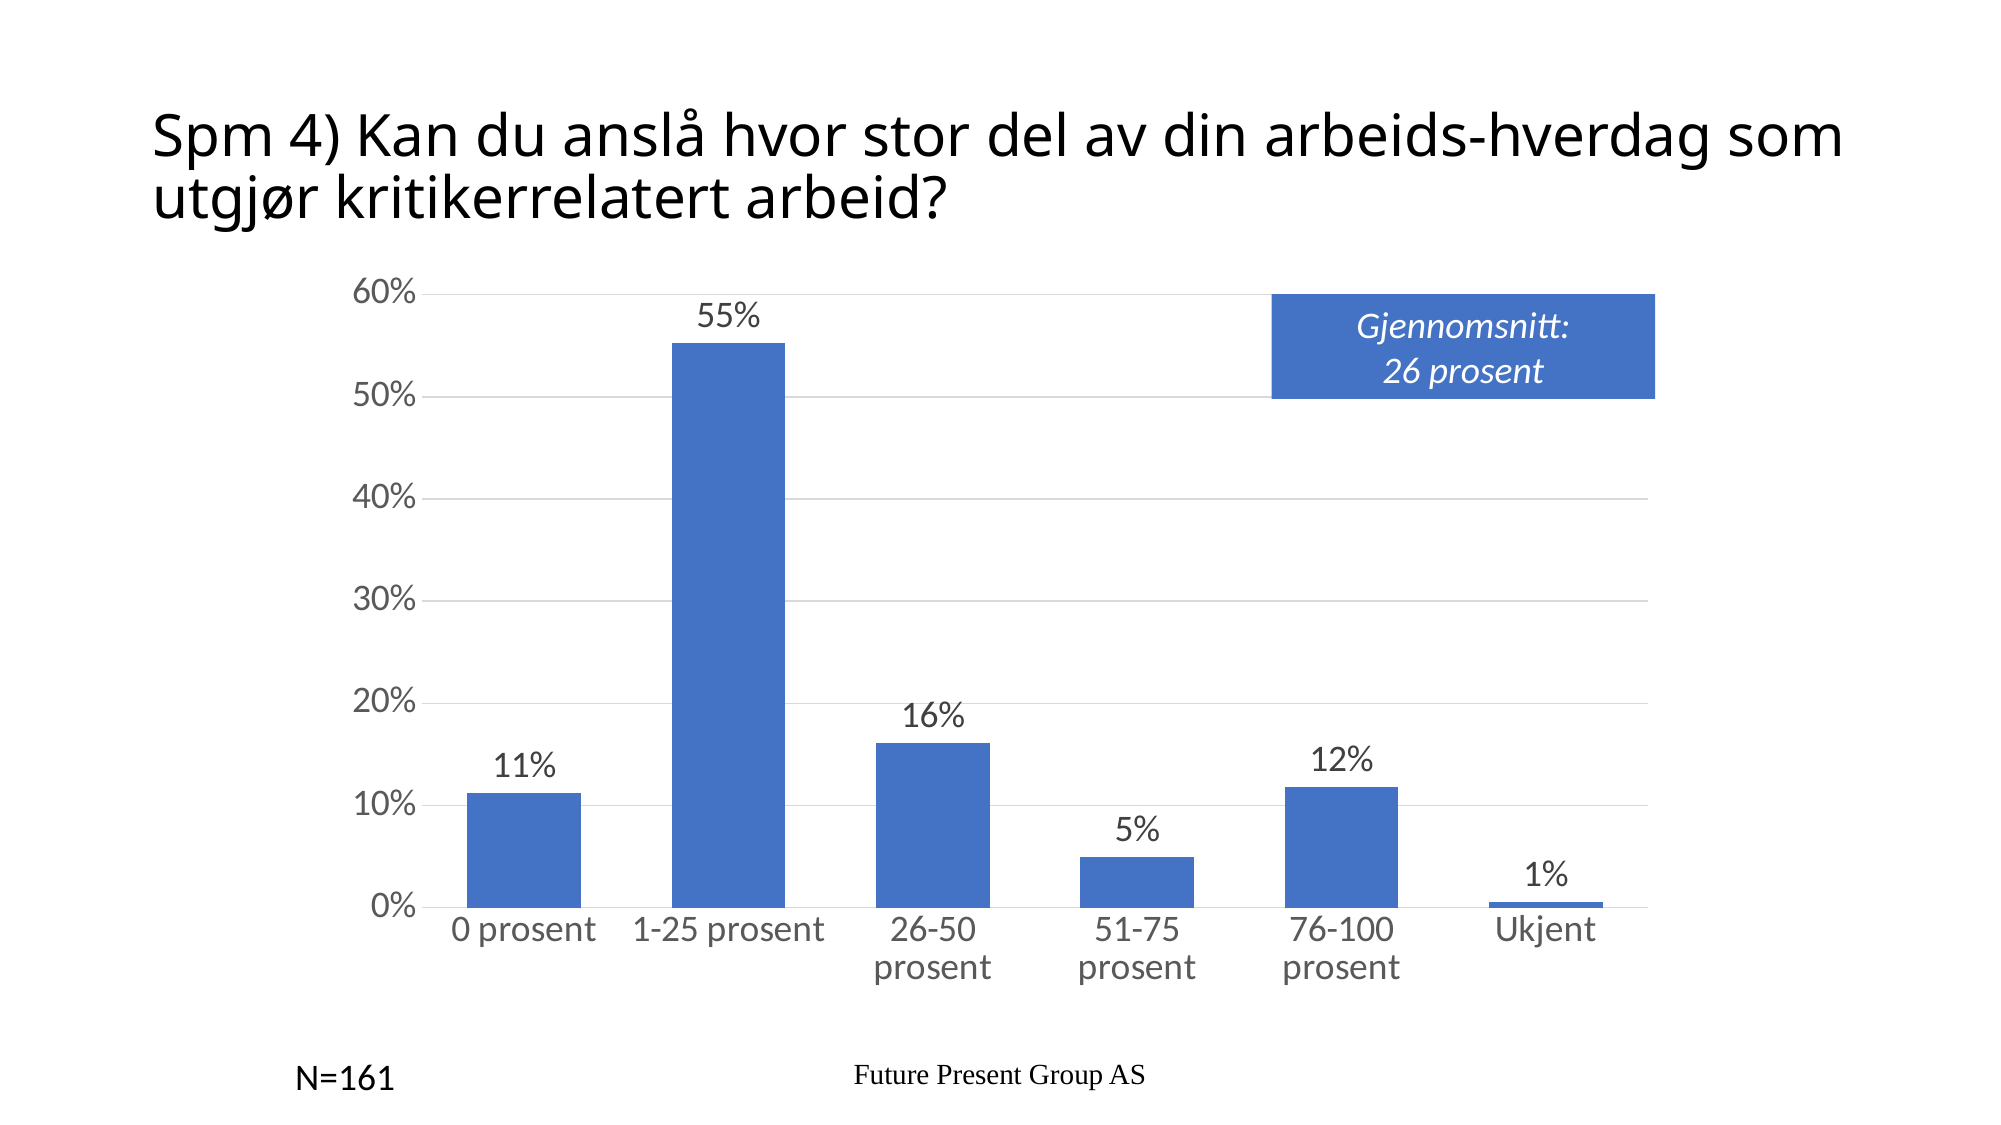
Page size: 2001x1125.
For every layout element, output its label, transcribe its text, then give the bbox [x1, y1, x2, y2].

chart [324, 260, 1675, 1004]
text_box N=161 [280, 1045, 411, 1106]
footer Future Present Group AS [662, 1042, 1338, 1103]
title Spm 4) Kan du anslå hvor stor del av din arbeids-hverdag som utgjør kritikerrelatert arbeid? [137, 59, 1863, 278]
